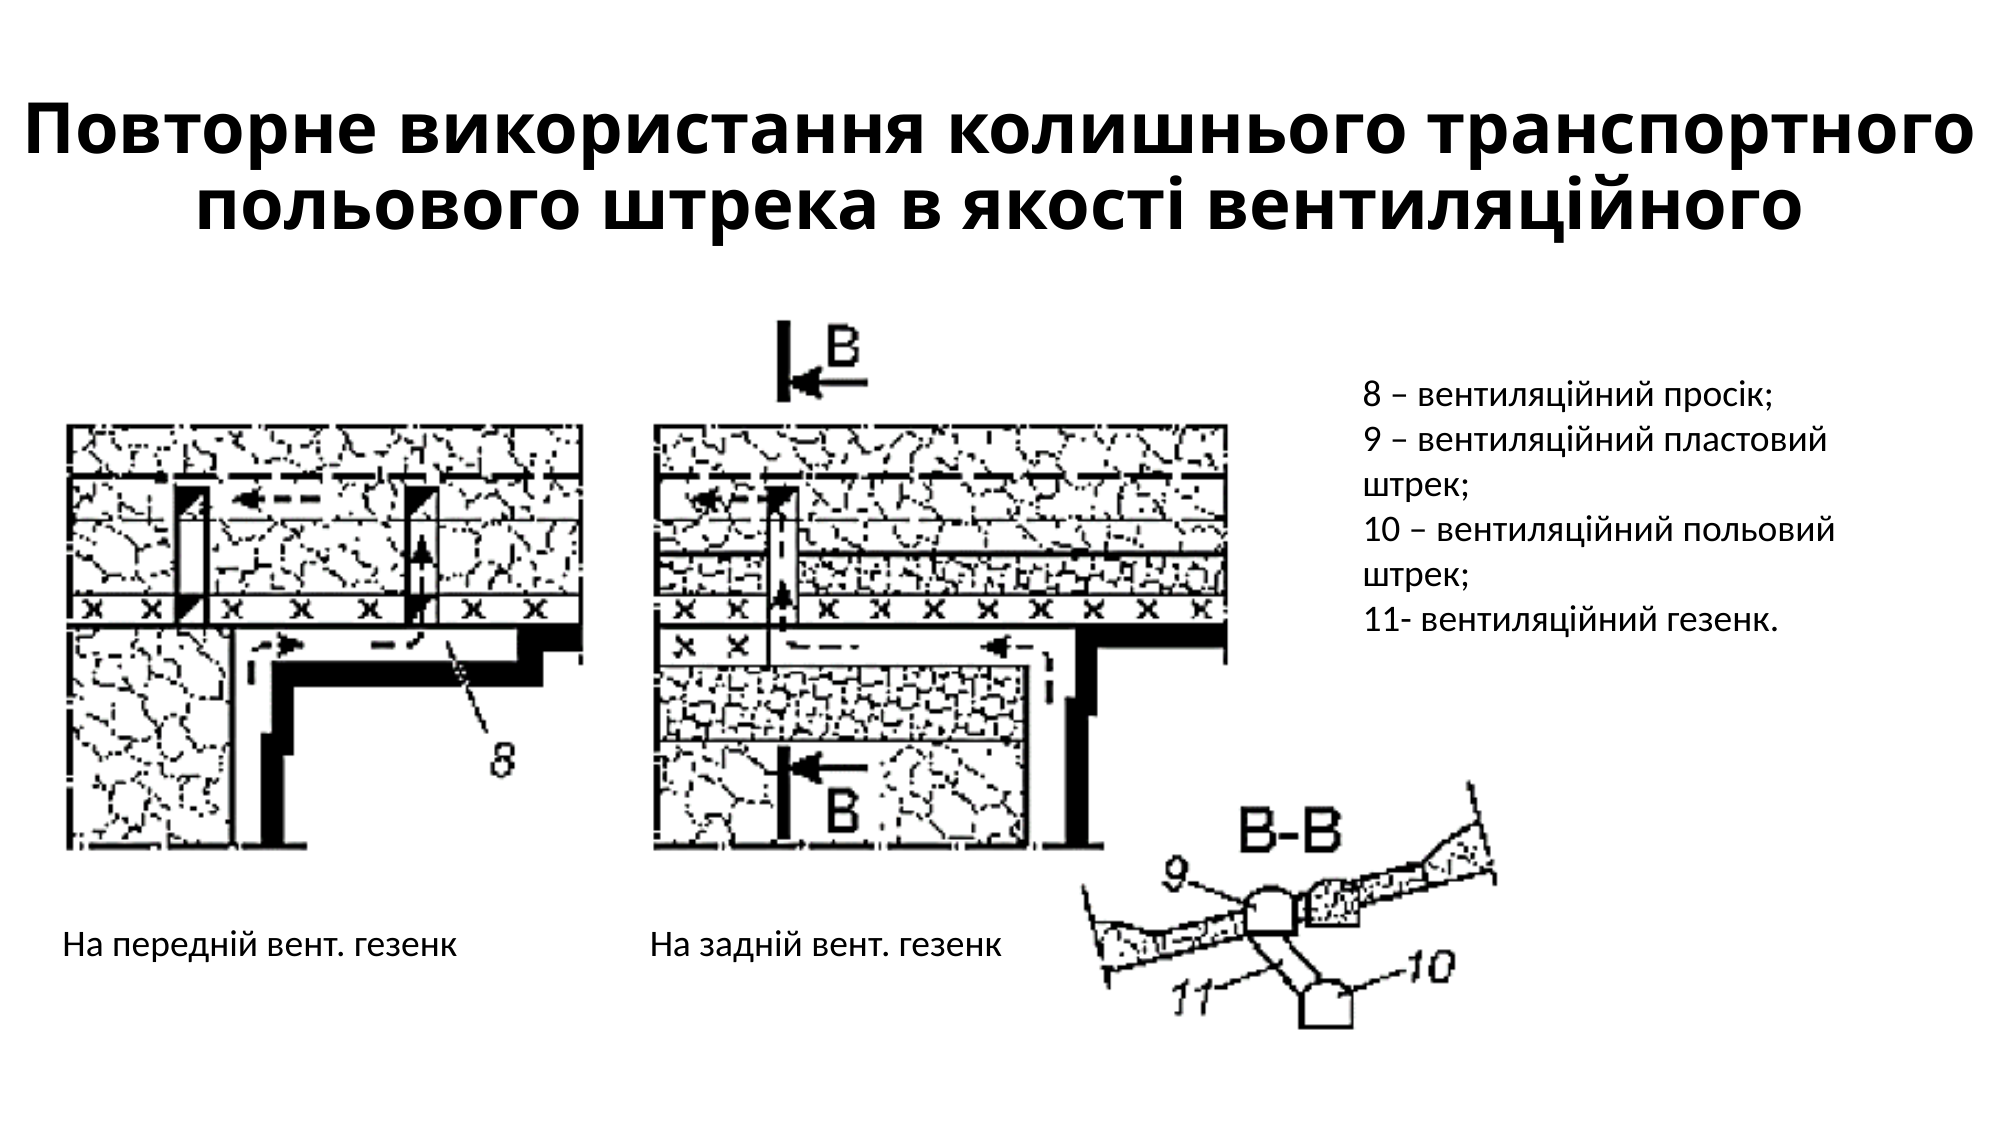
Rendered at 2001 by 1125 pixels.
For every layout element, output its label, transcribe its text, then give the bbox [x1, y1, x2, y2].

title Повторне використання колишнього транспортного польового штрека в якості вентиляційного [0, 59, 2000, 278]
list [45, 310, 1524, 1052]
text_box 8 – вентиляційний просік; 9 – вентиляційний пластовий штрек; 10 – вентиляційний польовий штрек; 11- вентиляційний гезенк. [1524, 361, 1939, 647]
